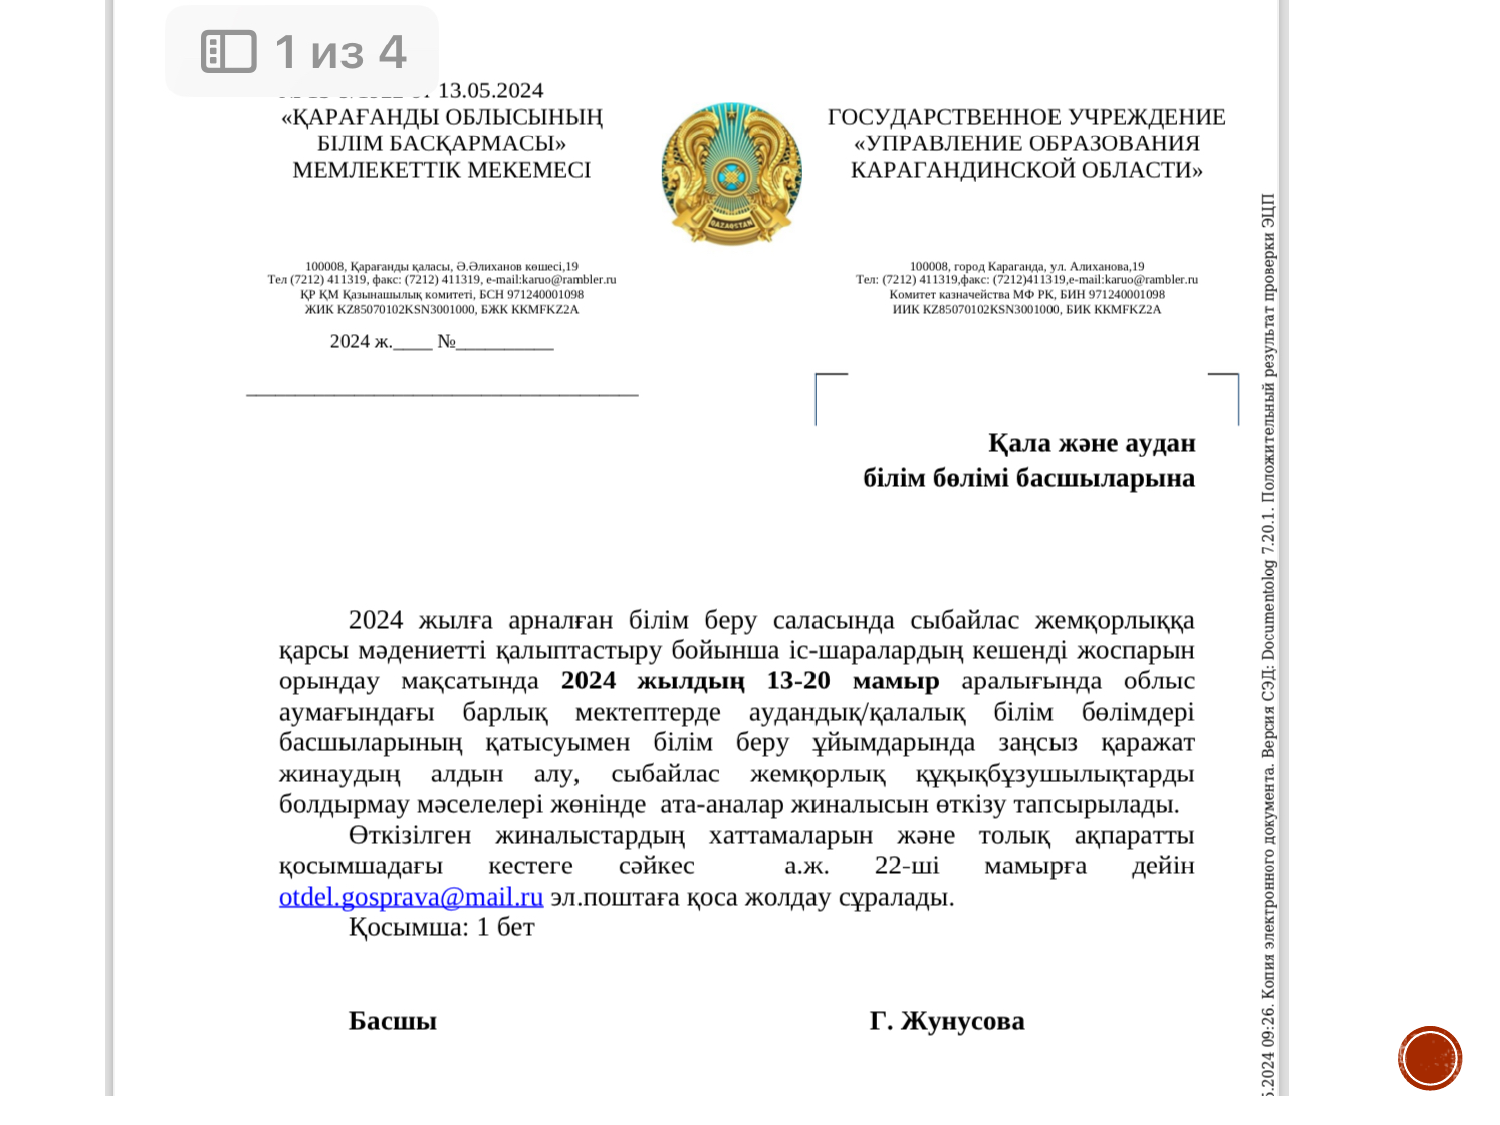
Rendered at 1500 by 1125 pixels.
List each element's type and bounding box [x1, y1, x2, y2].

picture [105, 0, 1289, 1096]
